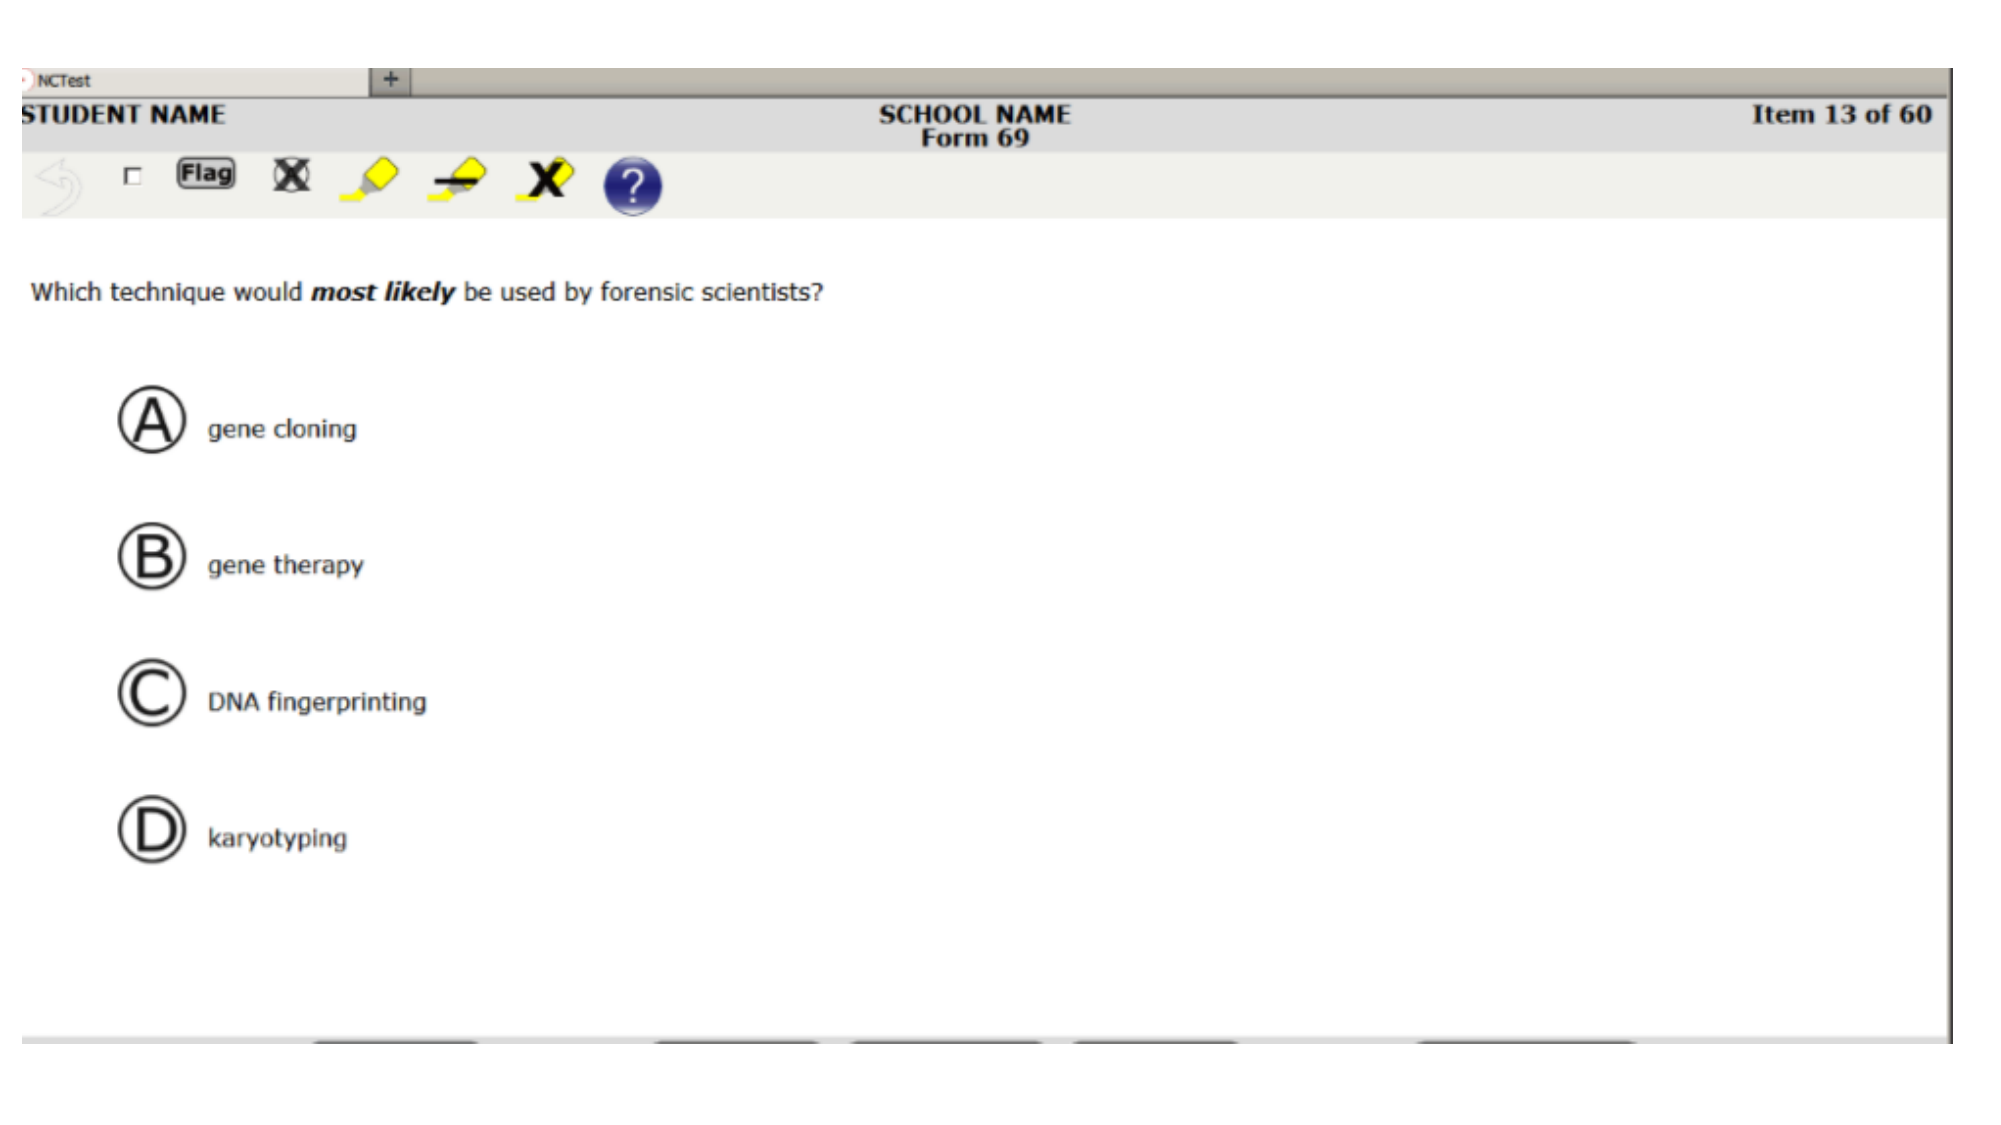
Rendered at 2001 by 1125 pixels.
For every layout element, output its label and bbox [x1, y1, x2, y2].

picture [22, 68, 1953, 1044]
